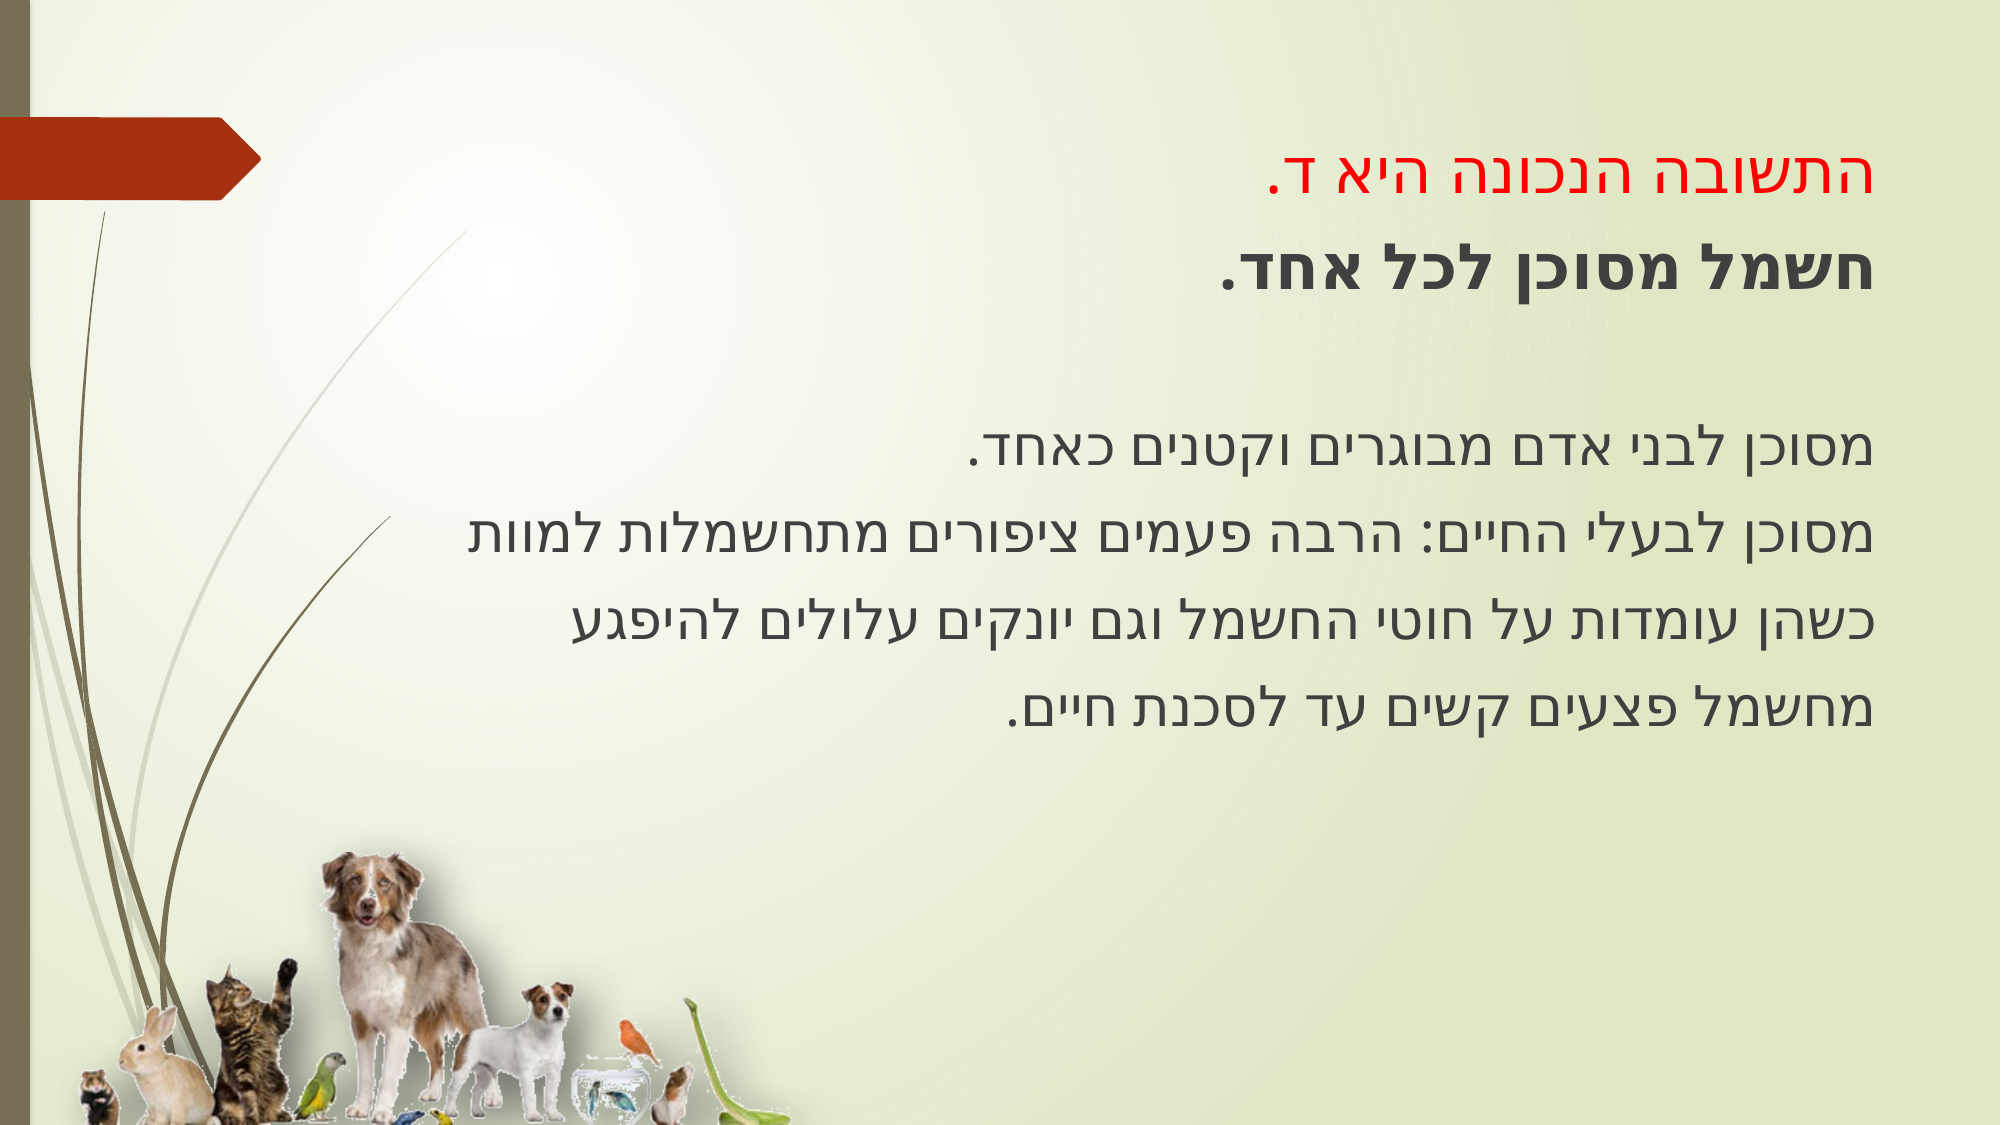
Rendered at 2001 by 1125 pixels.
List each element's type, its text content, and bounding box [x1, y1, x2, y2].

list התשובה הנכונה היא ד. חשמל מסוכן לכל אחד. מסוכן לבני אדם מבוגרים וקטנים כאחד. מסוכן לבעלי החיים: הרבה פעמים ציפורים מתחשמלות למוות כשהן עומדות על חוטי החשמל וגם יונקים עלולים להיפגע מחשמל פצעים קשים עד לסכנת חיים. [430, 121, 1893, 791]
picture [45, 852, 808, 1125]
